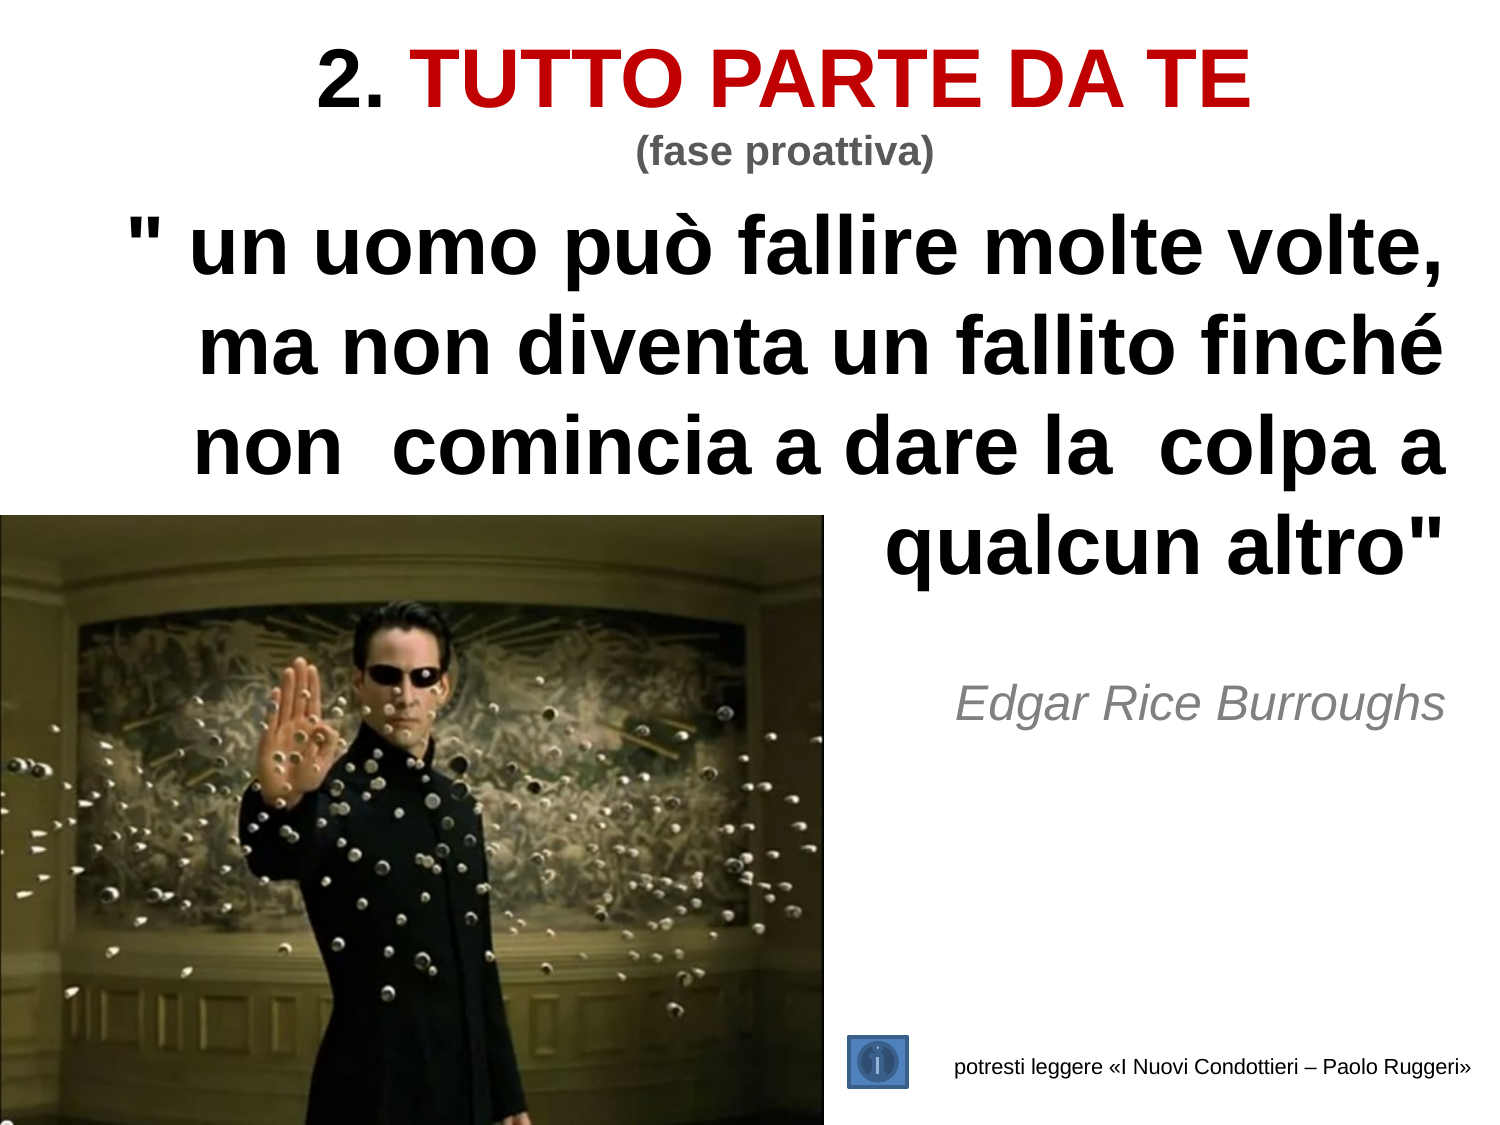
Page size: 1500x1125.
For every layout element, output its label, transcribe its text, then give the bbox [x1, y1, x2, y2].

text_box [847, 1035, 909, 1089]
list 2. TUTTO PARTE DA TE (fase proattiva) " un uomo può fallire molte volte, ma non diventa un fallito finché non comincia a dare la colpa a qualcun altro" Edgar Rice Burroughs [109, 140, 1462, 739]
picture [0, 515, 824, 1125]
text_box potresti leggere «I Nuovi Condottieri – Paolo Ruggeri» [939, 1045, 1494, 1087]
